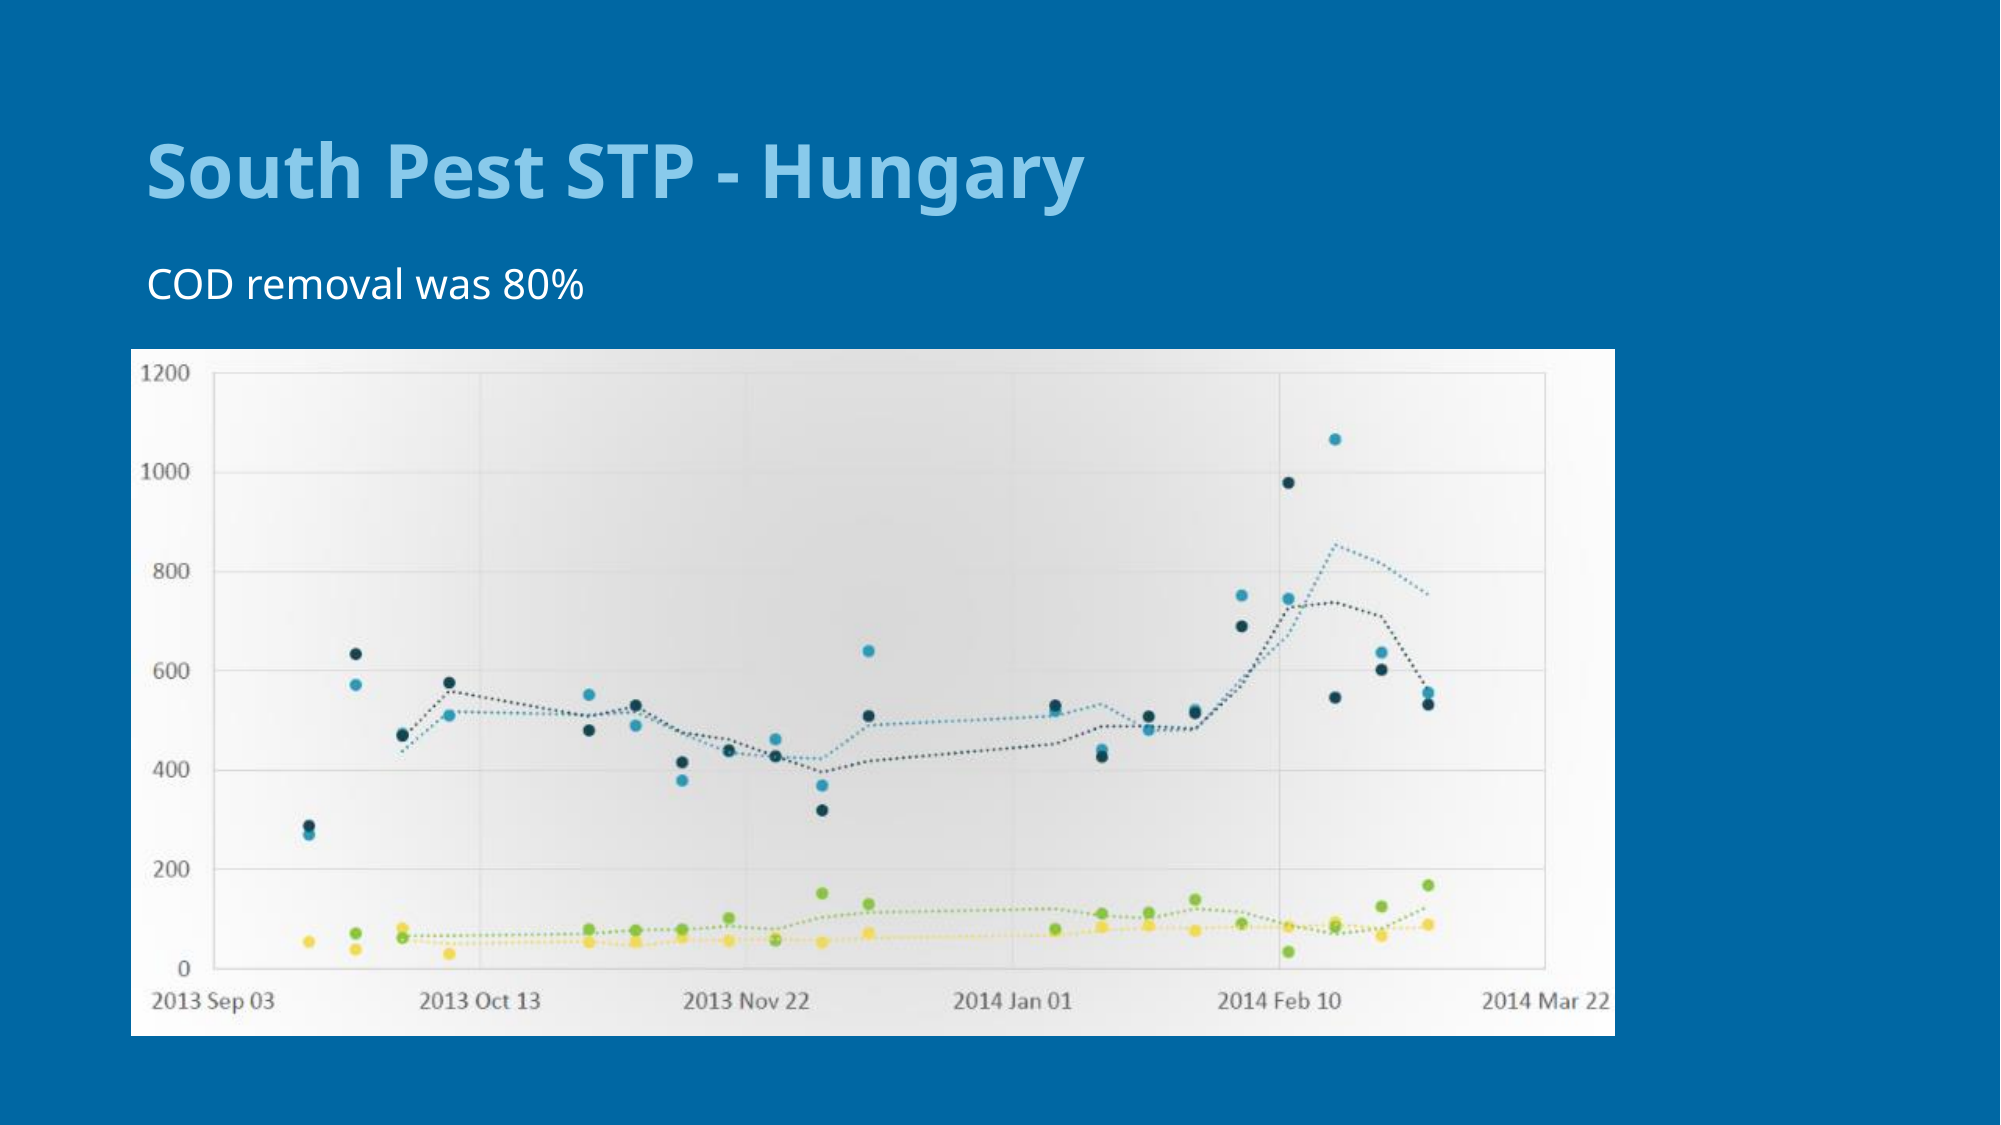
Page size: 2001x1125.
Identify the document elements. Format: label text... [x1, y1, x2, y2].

picture [131, 349, 1615, 1036]
list COD removal was 80% [131, 256, 1904, 350]
list South Pest STP - Hungary [131, 125, 1904, 220]
